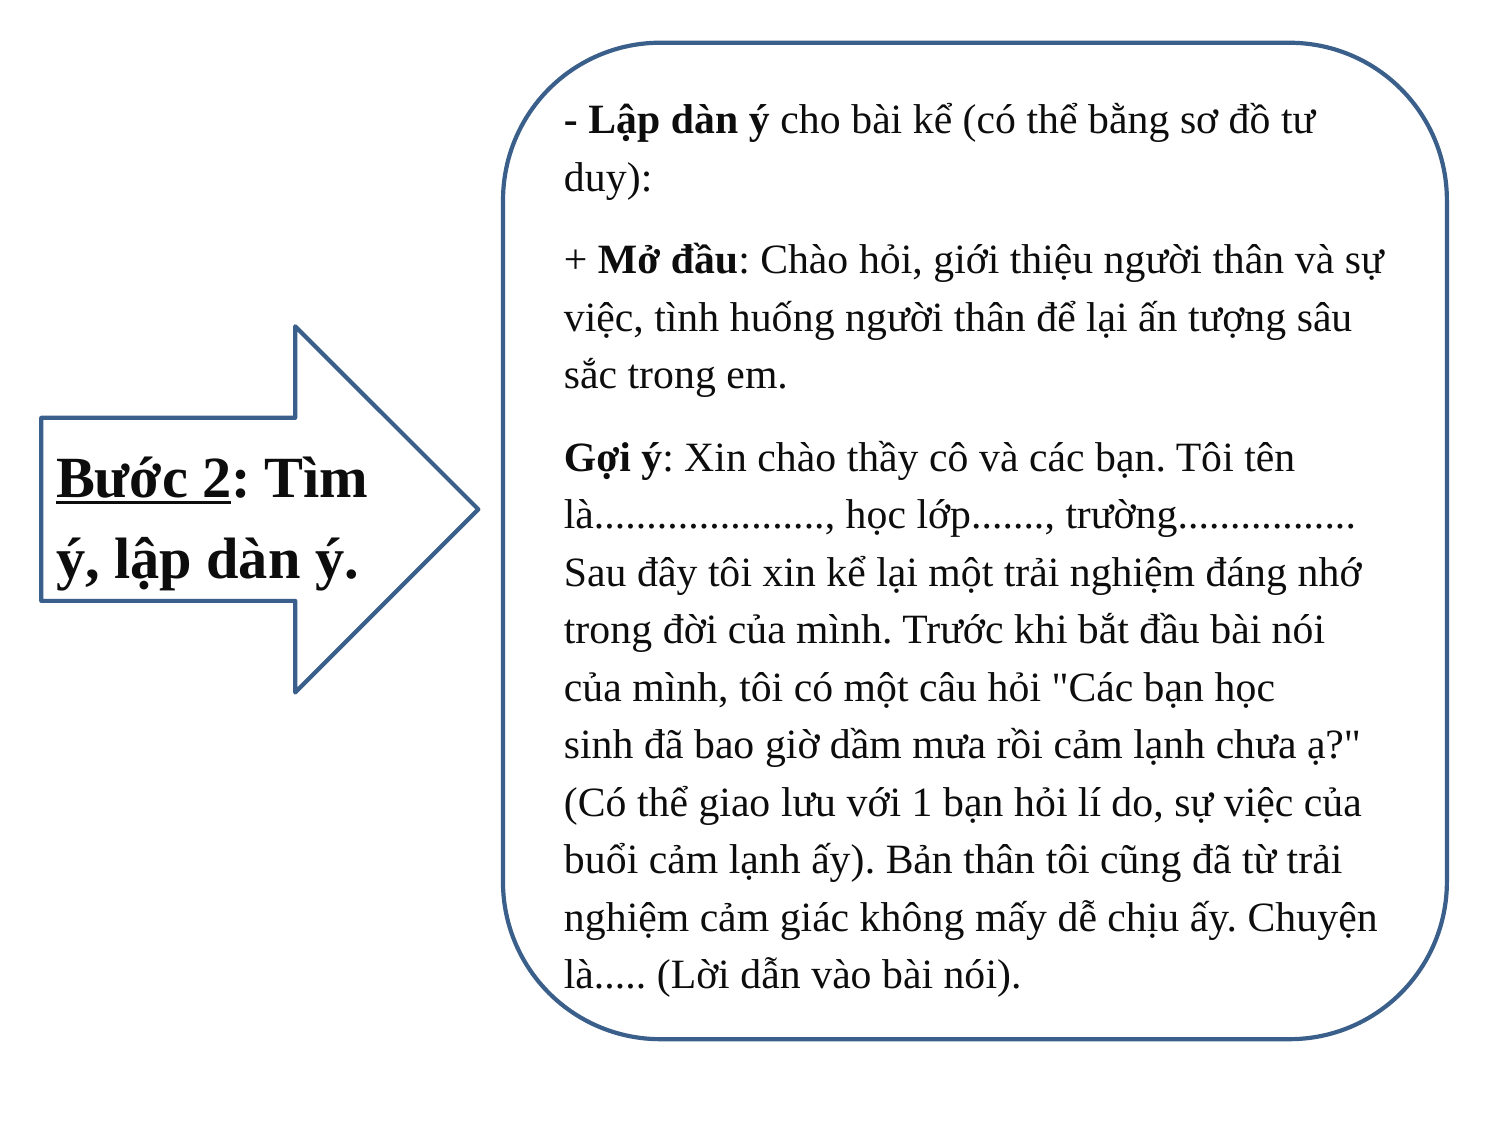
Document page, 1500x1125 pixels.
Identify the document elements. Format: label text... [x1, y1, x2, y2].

text_box - Lập dàn ý cho bài kể (có thể bằng sơ đồ tư duy): + Mở đầu: Chào hỏi, giới thiệu người thân và sự việc, tình huống người thân để lại ấn tượng sâu sắc trong em. Gợi ý: Xin chào thầy cô và các bạn. Tôi tên là......................, học lớp......., trường................. Sau đây tôi xin kể lại một trải nghiệm đáng nhớ trong đời của mình. Trước khi bắt đầu bài nói của mình, tôi có một câu hỏi "Các bạn học sinh đã bao giờ dầm mưa rồi cảm lạnh chưa ạ?" (Có thể giao lưu với 1 bạn hỏi lí do, sự việc của buổi cảm lạnh ấy). Bản thân tôi cũng đã từ trải nghiệm cảm giác không mấy dễ chịu ấy. Chuyện là..... (Lời dẫn vào bài nói). [500, 40, 1450, 1042]
text_box Bước 2: Tìm ý, lập dàn ý. [39, 324, 481, 695]
